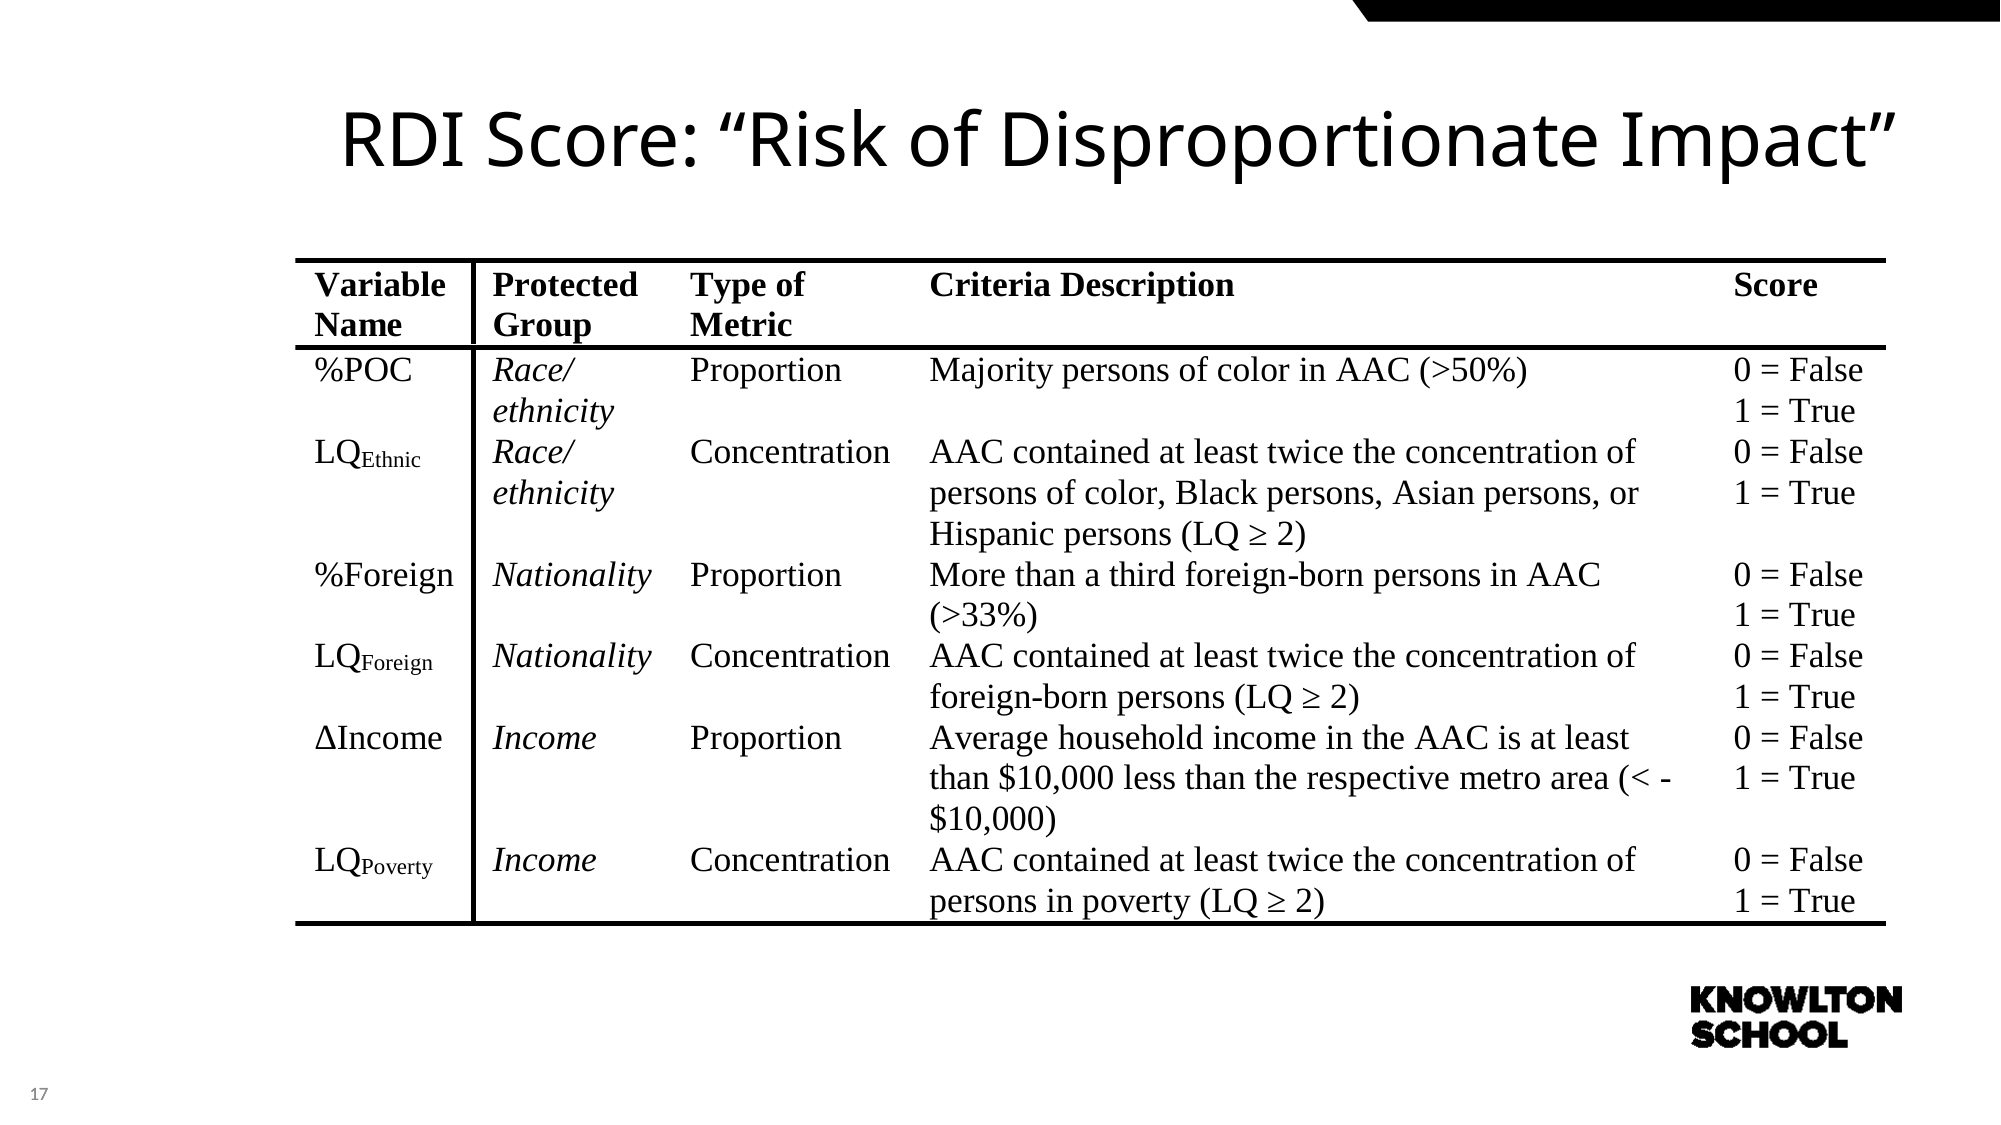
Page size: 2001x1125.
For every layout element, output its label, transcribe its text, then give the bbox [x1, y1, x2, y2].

text_box RDI Score: “Risk of Disproportionate Impact” [75, 94, 1913, 191]
slide_number 17 [14, 1052, 365, 1112]
text_box [1351, 0, 2000, 23]
picture [295, 257, 1952, 1067]
